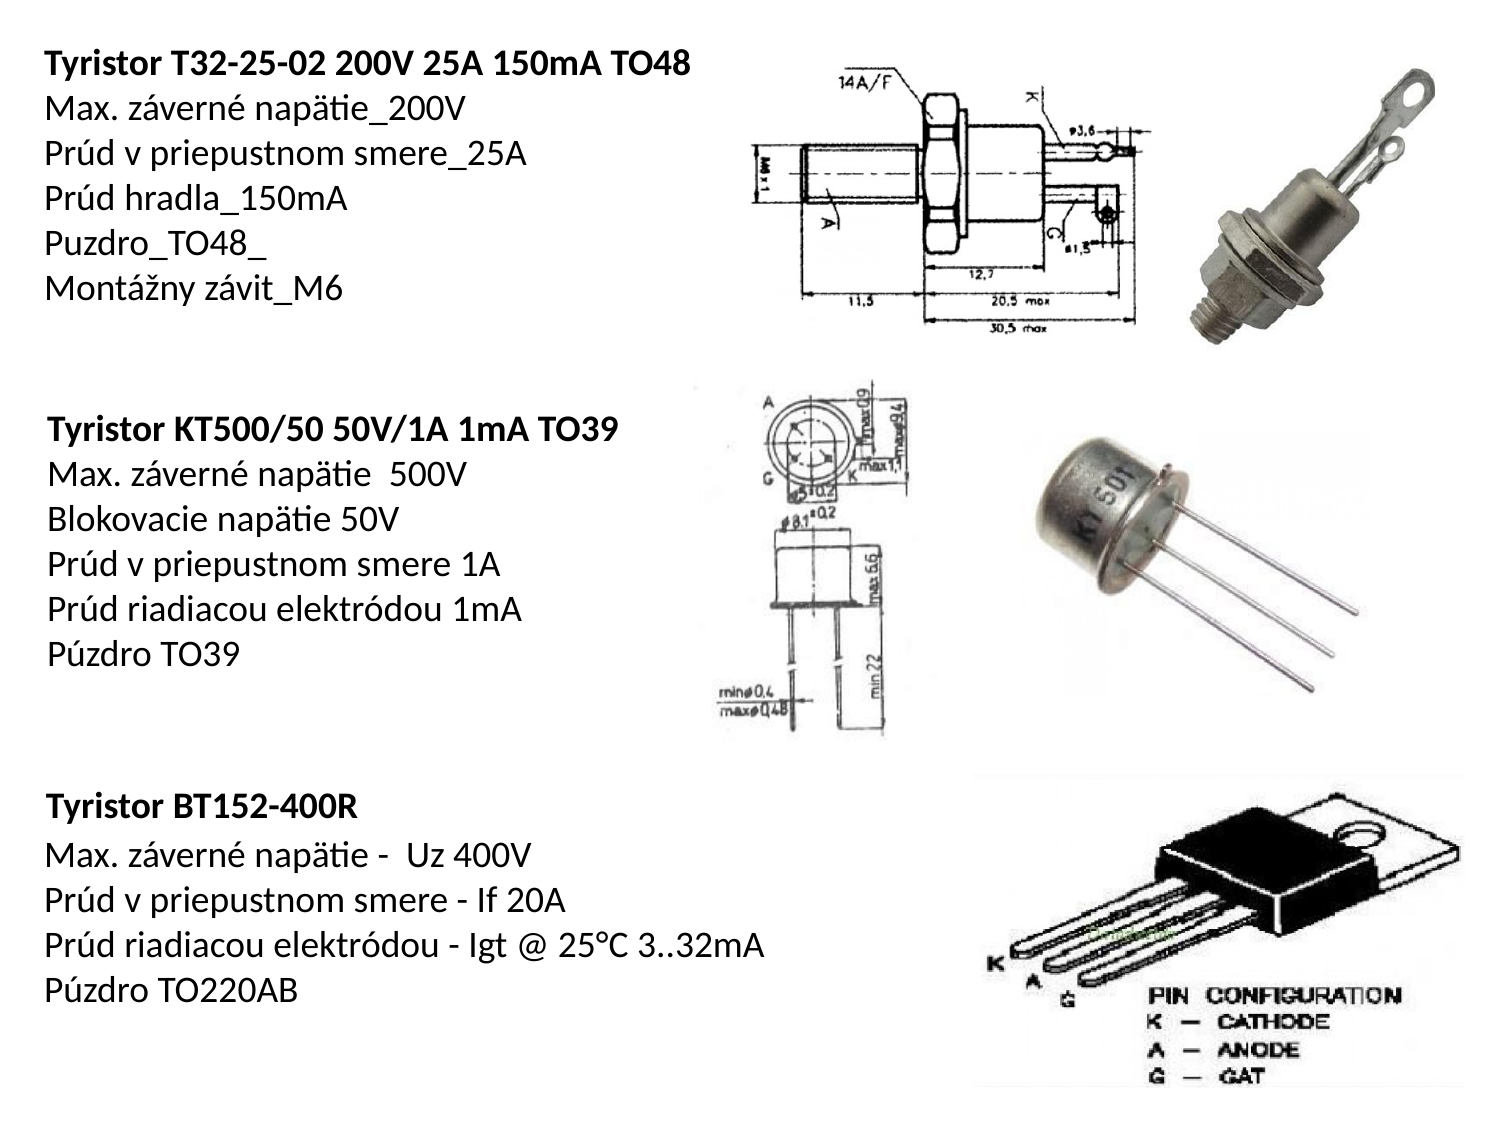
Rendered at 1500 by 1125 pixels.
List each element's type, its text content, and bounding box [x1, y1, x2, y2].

text_box Max. záverné napätie - Uz 400V Prúd v priepustnom smere - If 20A Prúd riadiacou elektródou - Igt @ 25°C 3..32mA Púzdro TO220AB [29, 822, 951, 1017]
text_box Tyristor BT152-400R [31, 773, 373, 822]
picture [1157, 60, 1442, 356]
picture [749, 54, 1152, 339]
picture [693, 378, 940, 747]
text_box Tyristor KT500/50 50V/1A 1mA TO39 Max. záverné napätie 500V Blokovacie napätie 50V Prúd v priepustnom smere 1A Prúd riadiacou elektródou 1mA Púzdro TO39 [32, 397, 634, 727]
picture [1021, 389, 1372, 740]
text_box Tyristor T32-25-02 200V 25A 150mA TO48 Max. záverné napätie_200V Prúd v priepustnom smere_25A Prúd hradla_150mA Puzdro_TO48_ Montážny závit_M6 [29, 30, 996, 316]
picture [972, 774, 1465, 1088]
